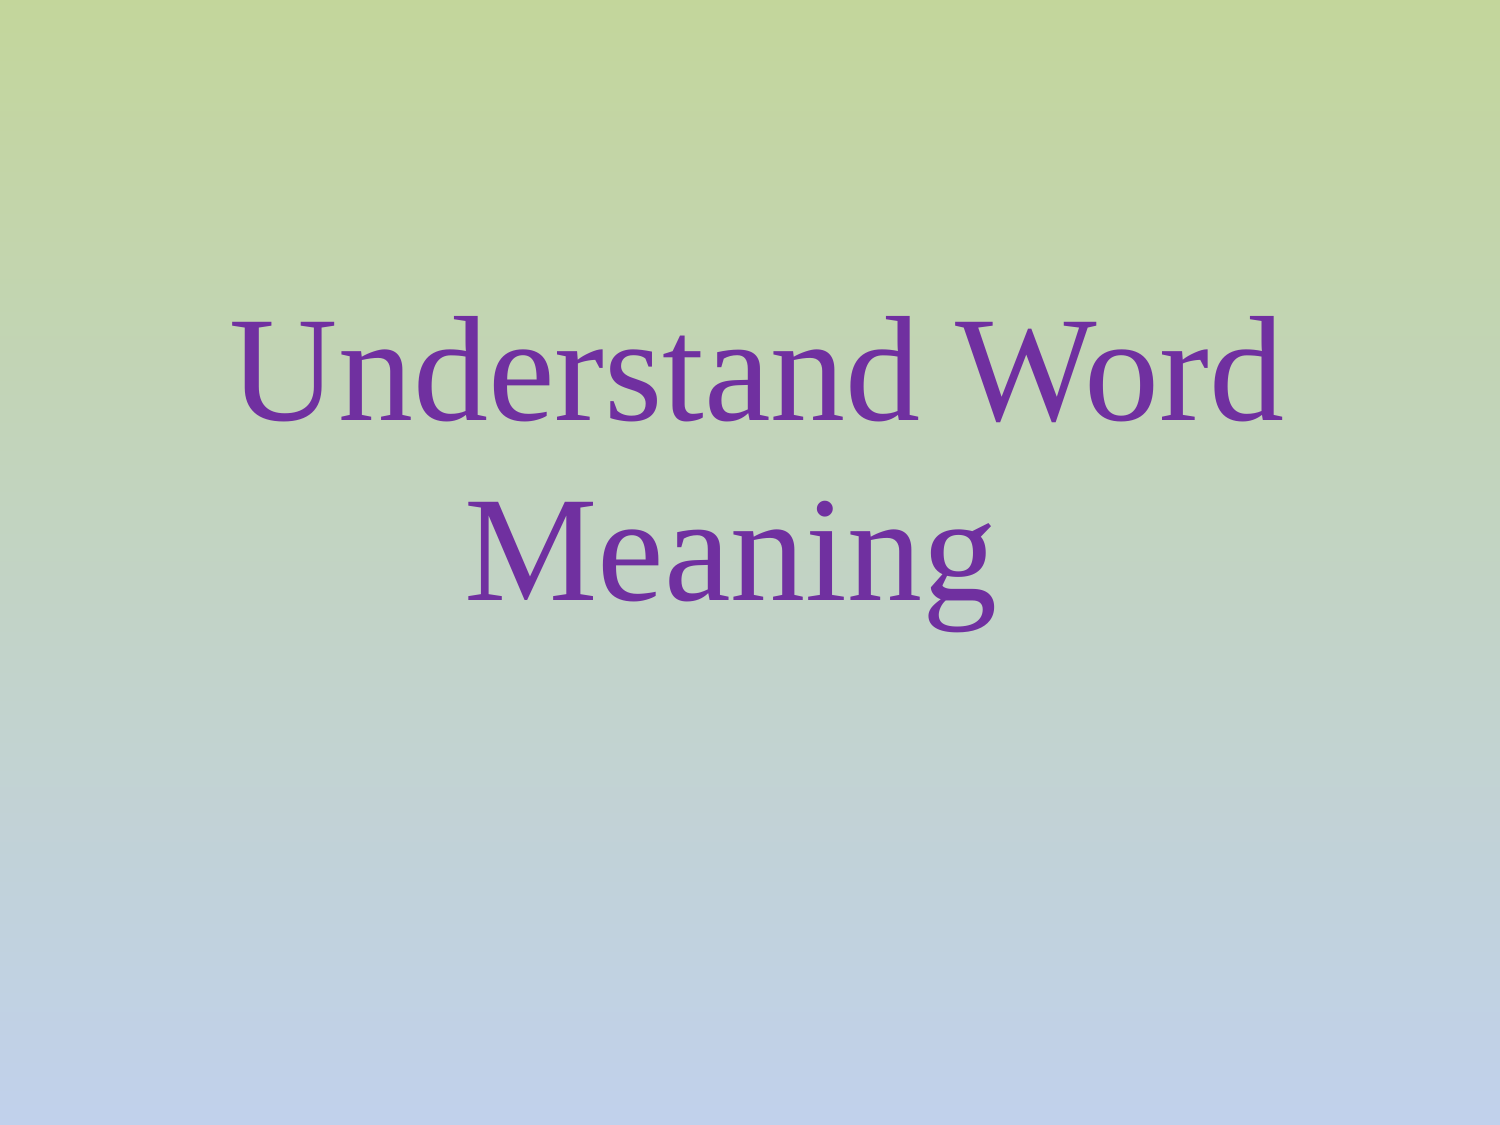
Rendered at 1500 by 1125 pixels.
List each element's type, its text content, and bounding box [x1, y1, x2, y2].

list Understand Word Meaning [75, 262, 1425, 1005]
